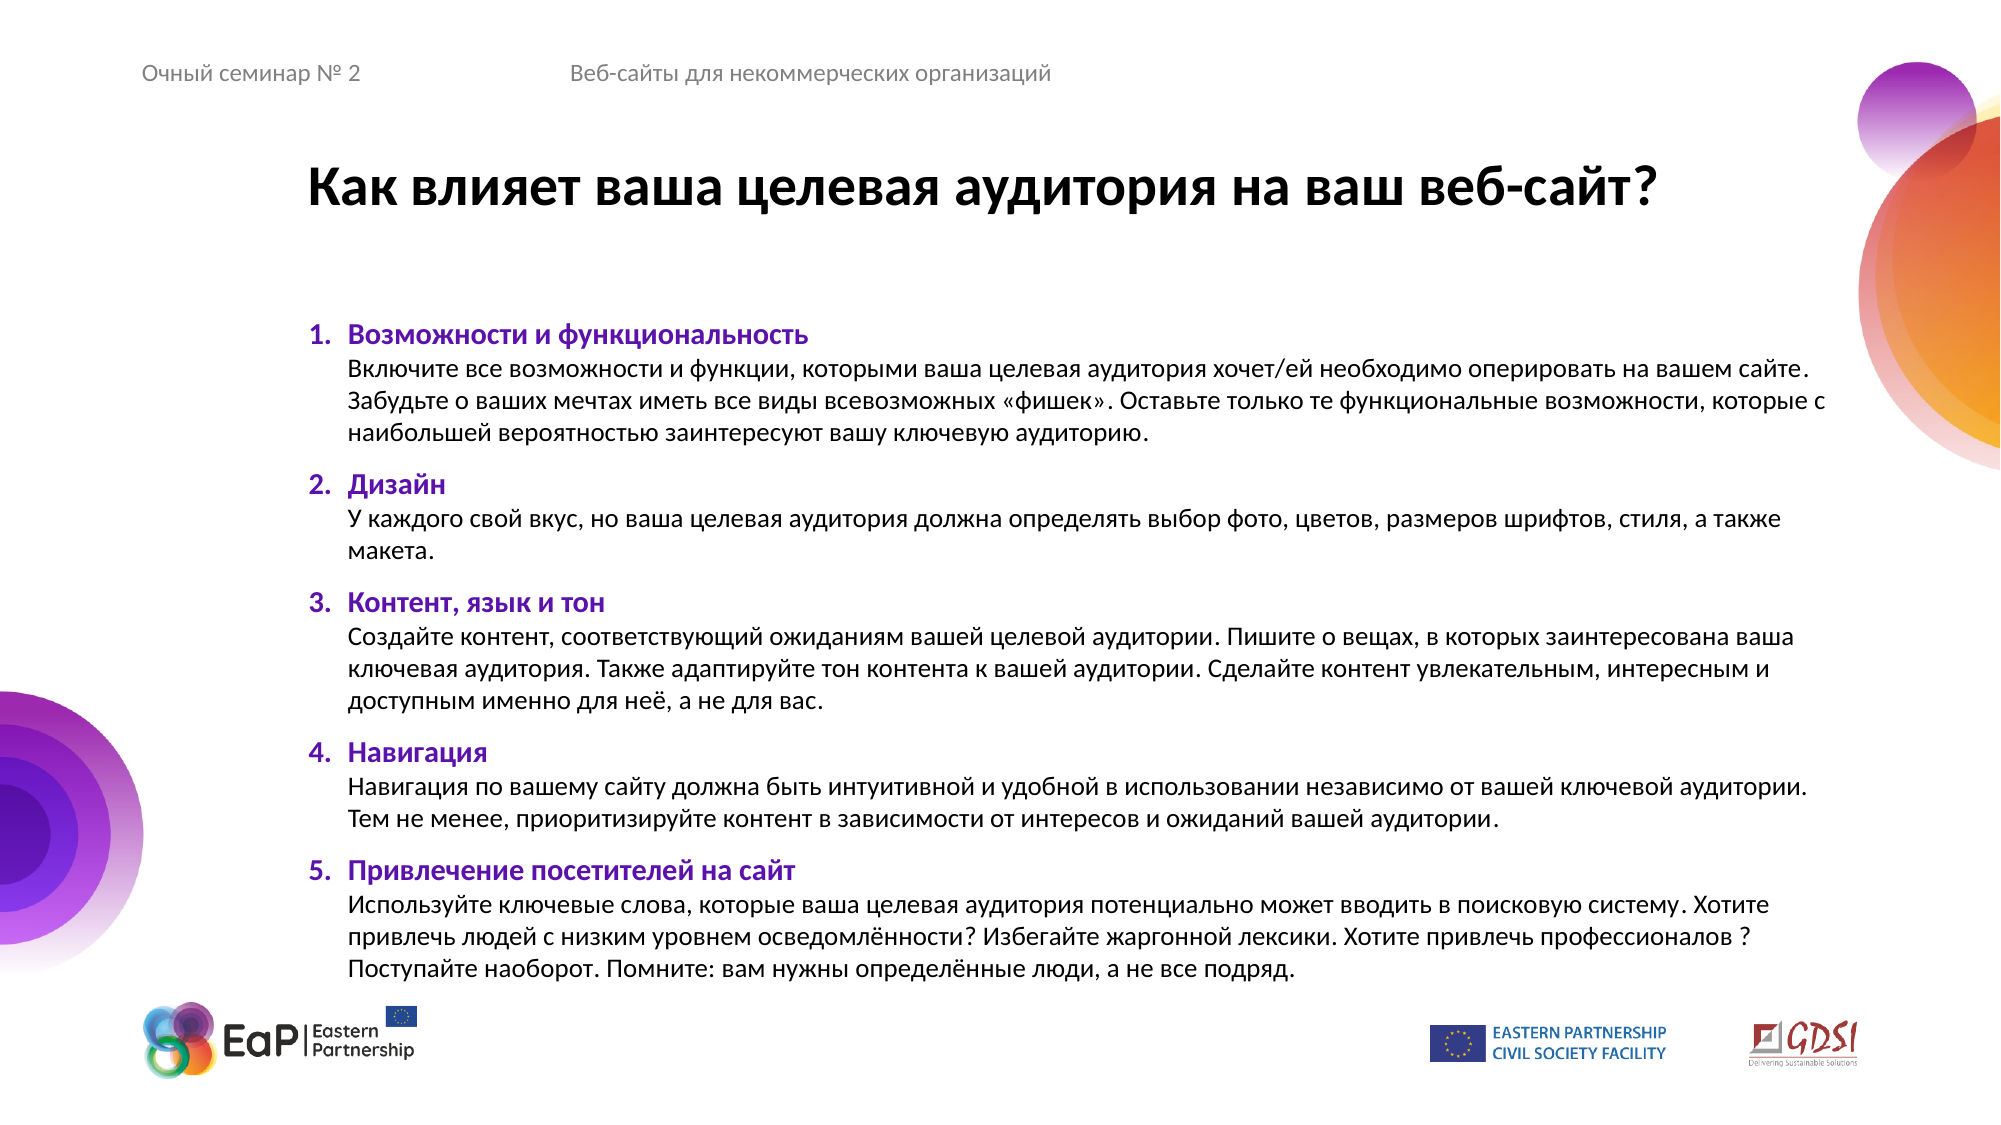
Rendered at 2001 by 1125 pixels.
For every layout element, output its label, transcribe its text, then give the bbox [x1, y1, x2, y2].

list Веб-сайты для некоммерческих организаций [554, 52, 1137, 137]
list Возможности и функциональность Включите все возможности и функции, которыми ваша целевая аудитория хочет/ей необходимо оперировать на вашем сайте. Забудьте о ваших мечтах иметь все виды всевозможных «фишек». Оставьте только те функциональные возможности, которые с наибольшей вероятностью заинтересуют вашу ключевую аудиторию. Дизайн У каждого свой вкус, но ваша целевая аудитория должна определять выбор фото, цветов, размеров шрифтов, стиля, а также макета. Контент, язык и тон Создайте контент, соответствующий ожиданиям вашей целевой аудитории. Пишите о вещах, в которых заинтересована ваша ключевая аудитория. Также адаптируйте тон контента к вашей аудитории. Сделайте контент увлекательным, интересным и доступным именно для неё, а не для вас. Навигация Навигация по вашему сайту должна быть интуитивной и удобной в использовании независимо от вашей ключевой аудитории. Тем не менее, приоритизируйте контент в зависимости от интересов и ожиданий вашей аудитории. Привлечение посетителей на сайт Используйте ключевые слова, которые ваша целевая аудитория потенциально может вводить в поисковую систему. Хотите привлечь людей с низким уровнем осведомлённости? Избегайте жаргонной лексики. Хотите привлечь профессионалов ? Поступайте наоборот. Помните: вам нужны определённые люди, а не все подряд. [293, 306, 1860, 999]
list Очный семинар № 2 [126, 52, 507, 137]
title Как влияет ваша целевая аудитория на ваш веб-сайт? [293, 148, 1710, 241]
picture [0, 0, 2001, 1125]
